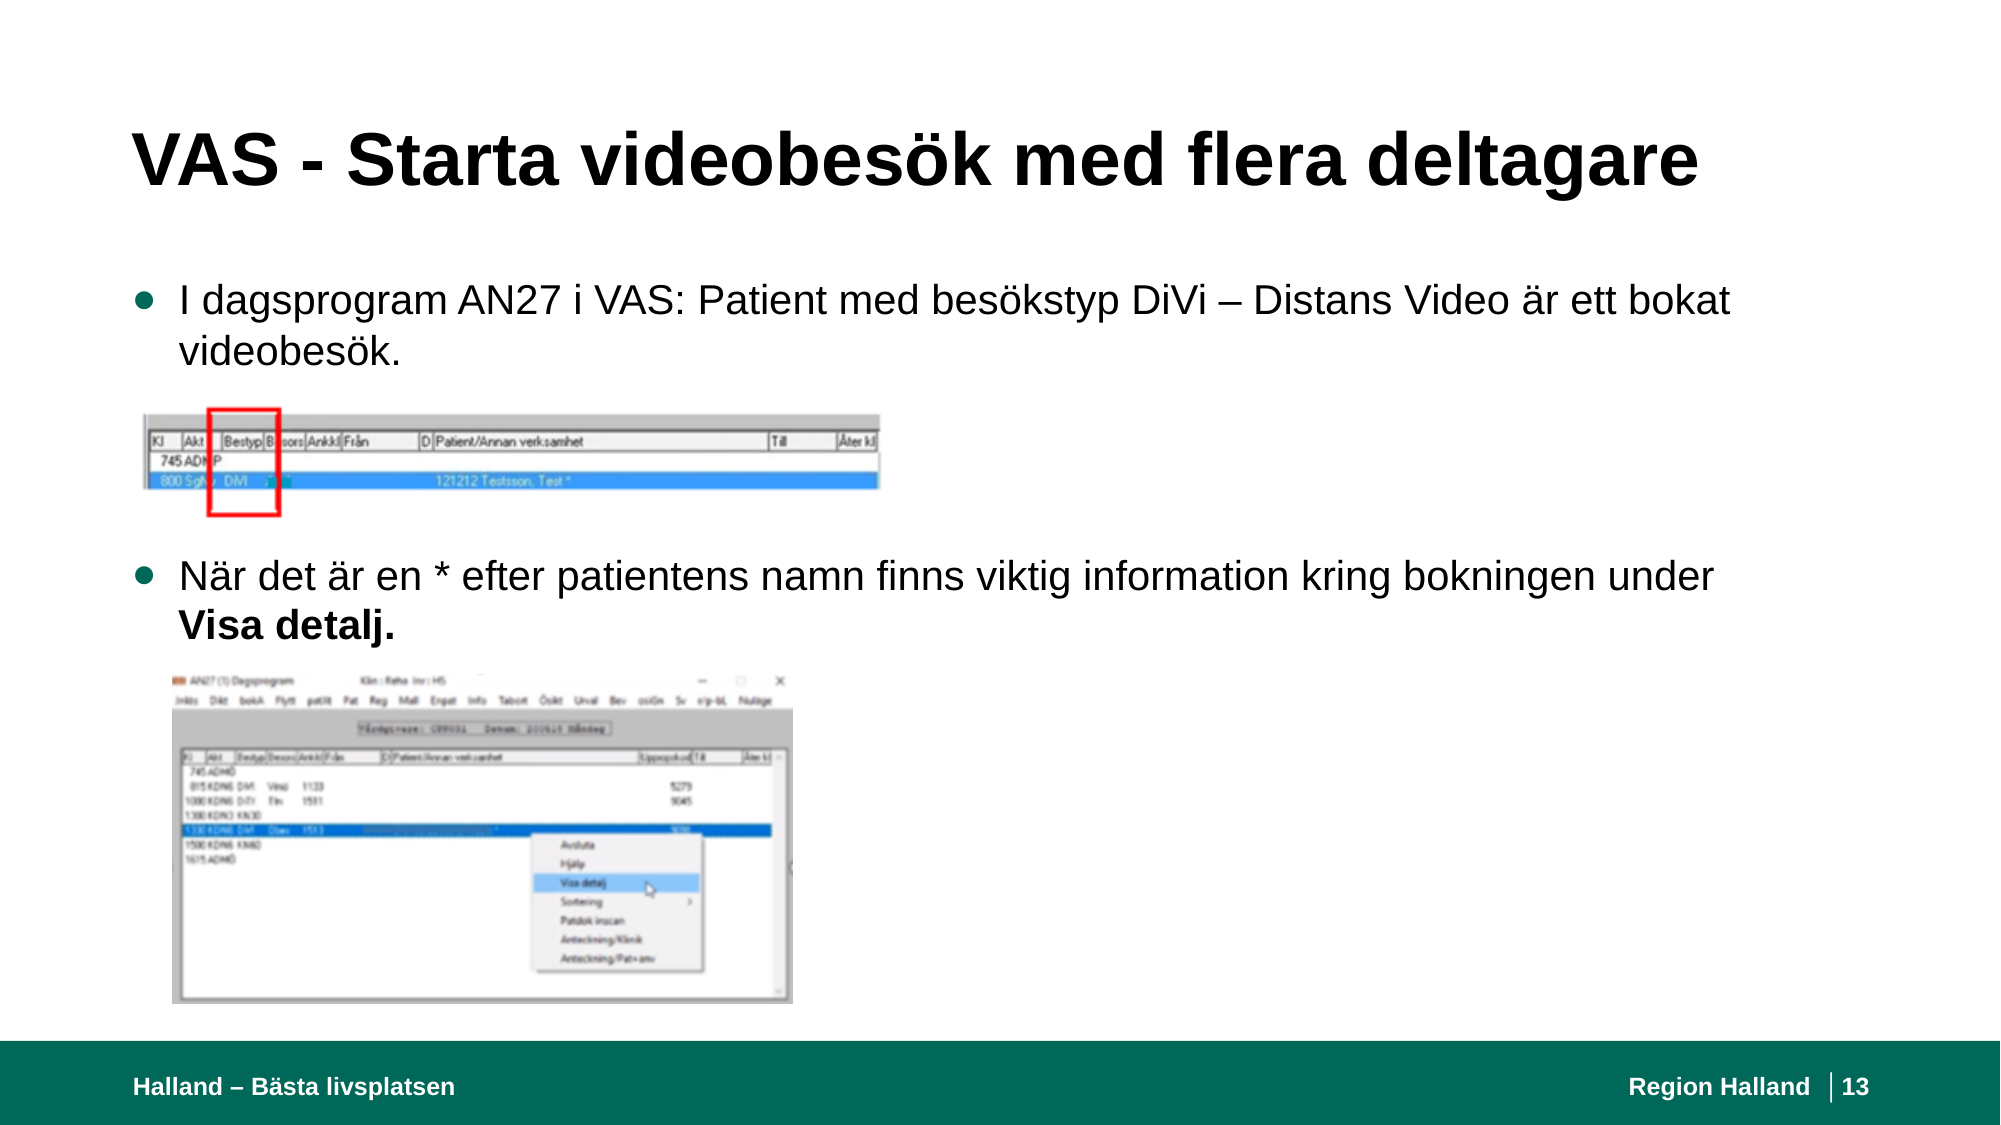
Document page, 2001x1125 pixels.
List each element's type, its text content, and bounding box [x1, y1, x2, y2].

picture [133, 405, 895, 522]
slide_number Region Halland │ [1604, 1058, 1841, 1112]
footer Halland – Bästa livsplatsen [132, 1058, 808, 1112]
list I dagsprogram AN27 i VAS: Patient med besökstyp DiVi – Distans Video är ett bokat videobesök. När det är en * efter patientens namn finns viktig information kring bokningen under Visa detalj. [131, 273, 1869, 1018]
slide_number 13 [1841, 1058, 1878, 1112]
title VAS - Starta videobesök med flera deltagare [131, 54, 1869, 268]
picture [172, 674, 793, 1004]
